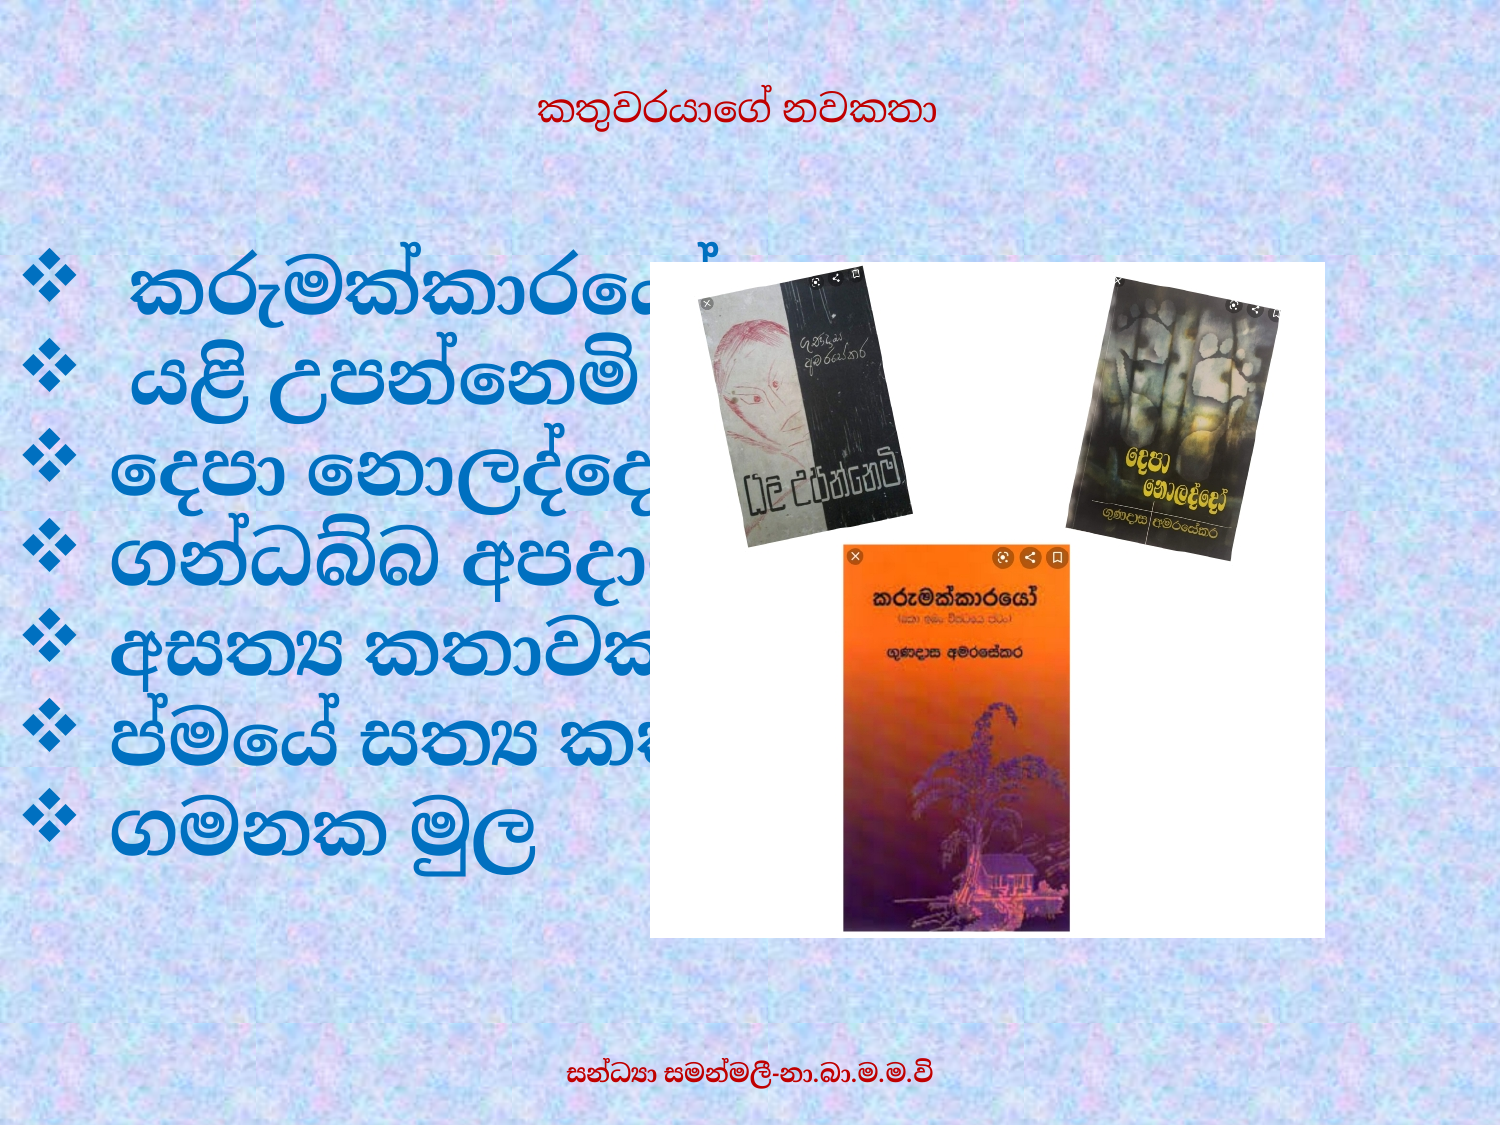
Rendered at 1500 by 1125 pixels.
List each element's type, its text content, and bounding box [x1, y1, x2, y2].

footer සන්ධ්‍යා සමන්මලී-නා.බා.ම.ම.වි [512, 1042, 988, 1103]
text_box කරුමක්කාරයෝ යළි උපන්නෙමි දෙපා නොලද්දෝ ගන්ධබ්බ අපදානය අසත්‍ය කතාවක් ප්‍රේමයේ සත්‍ය කතාව ගමනක මුල [1, 142, 913, 1125]
title කතුවරයාගේ නවකතා [99, 75, 1375, 181]
picture [0, 0, 1500, 1125]
